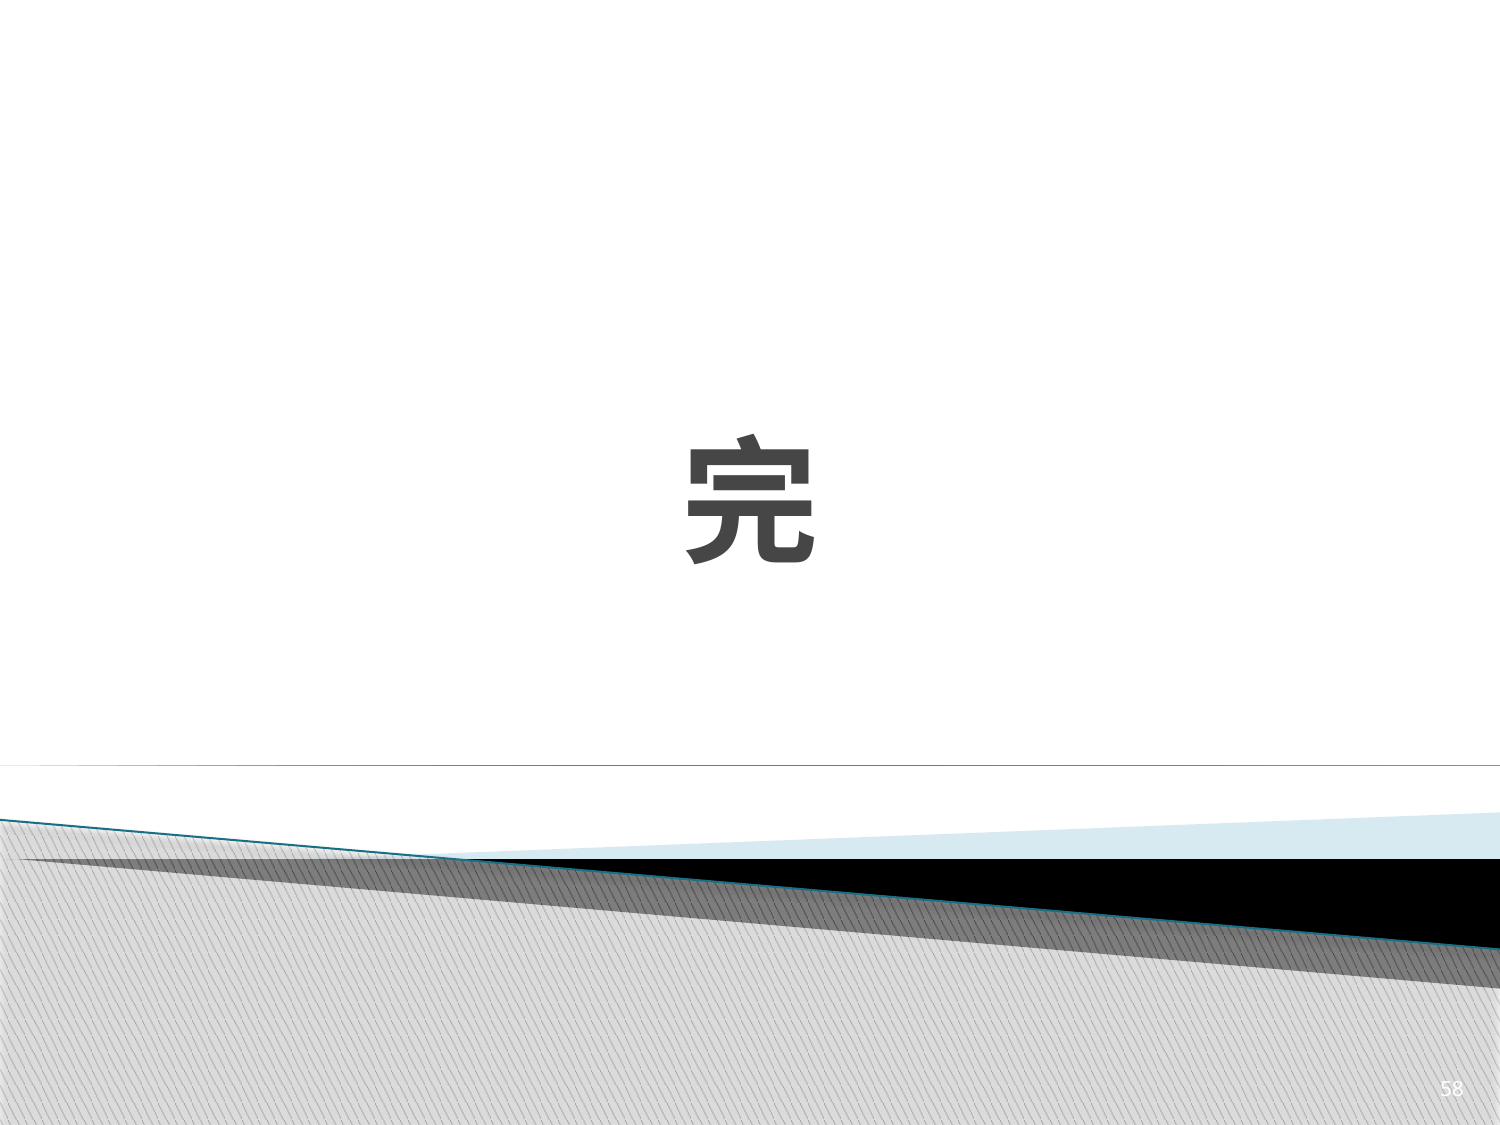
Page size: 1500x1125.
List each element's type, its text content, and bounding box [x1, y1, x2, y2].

slide_number 58 [1418, 1051, 1479, 1112]
title 完 [112, 287, 1388, 588]
picture [5, 859, 1500, 989]
